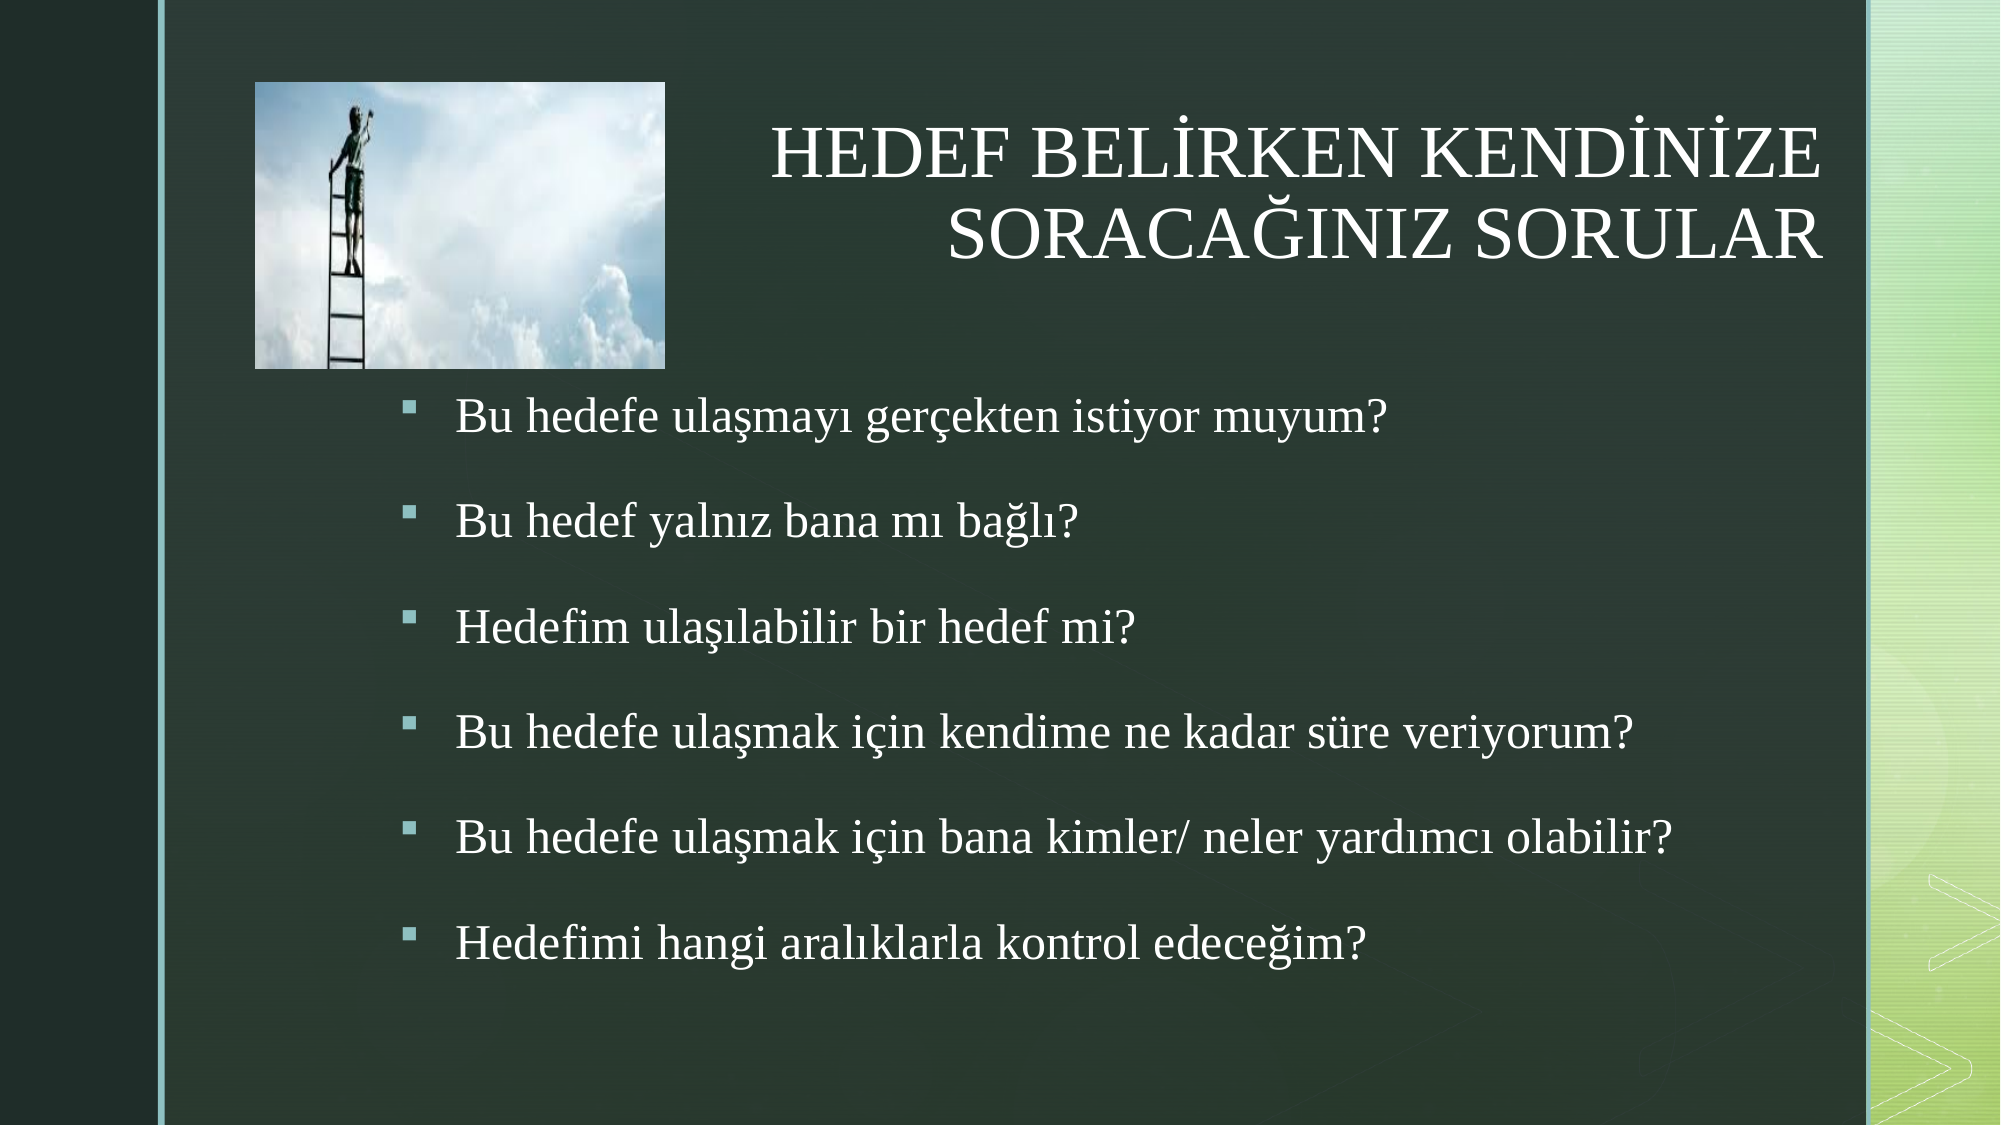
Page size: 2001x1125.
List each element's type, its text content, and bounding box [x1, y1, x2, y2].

picture [254, 82, 665, 369]
list Bu hedefe ulaşmayı gerçekten istiyor muyum? Bu hedef yalnız bana mı bağlı? Hedefim ulaşılabilir bir hedef mi? Bu hedefe ulaşmak için kendime ne kadar süre veriyorum? Bu hedefe ulaşmak için bana kimler/ neler yardımcı olabilir? Hedefimi hangi aralıklarla kontrol edeceğim? [384, 347, 1734, 993]
title HEDEF BELİRKEN KENDİNİZE SORACAĞINIZ SORULAR [665, 105, 1840, 282]
picture [1871, 0, 2001, 1125]
